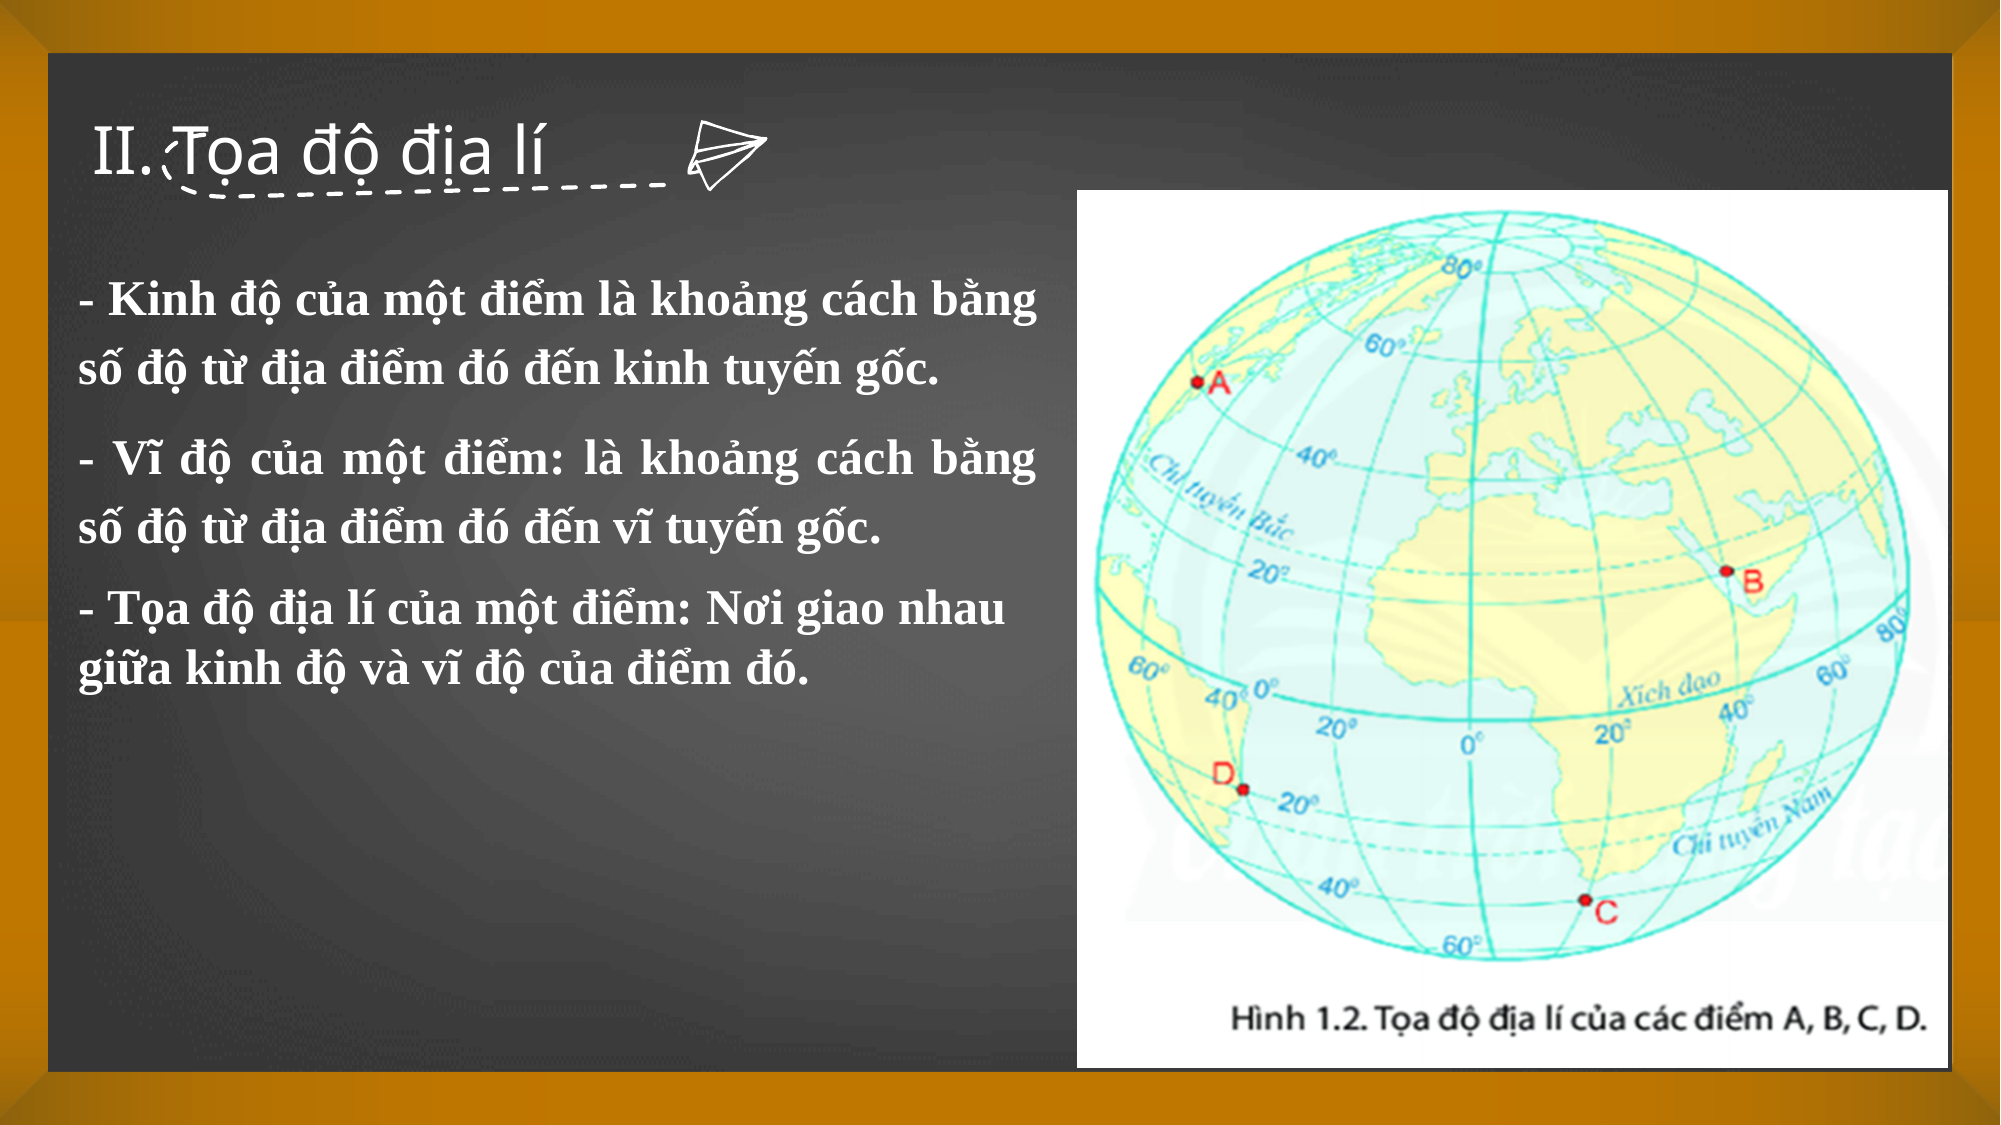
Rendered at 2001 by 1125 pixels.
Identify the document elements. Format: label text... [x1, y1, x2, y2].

text_box - Kinh độ của một điểm là khoảng cách bằng số độ từ địa điểm đó đến kinh tuyến gốc. - Vĩ độ của một điểm: là khoảng cách bằng số độ từ địa điểm đó đến vĩ tuyến gốc. - Tọa độ địa lí của một điểm: Nơi giao nhau giữa kinh độ và vĩ độ của điểm đó. [64, 249, 1052, 771]
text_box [163, 100, 768, 197]
picture [0, 0, 2000, 1125]
